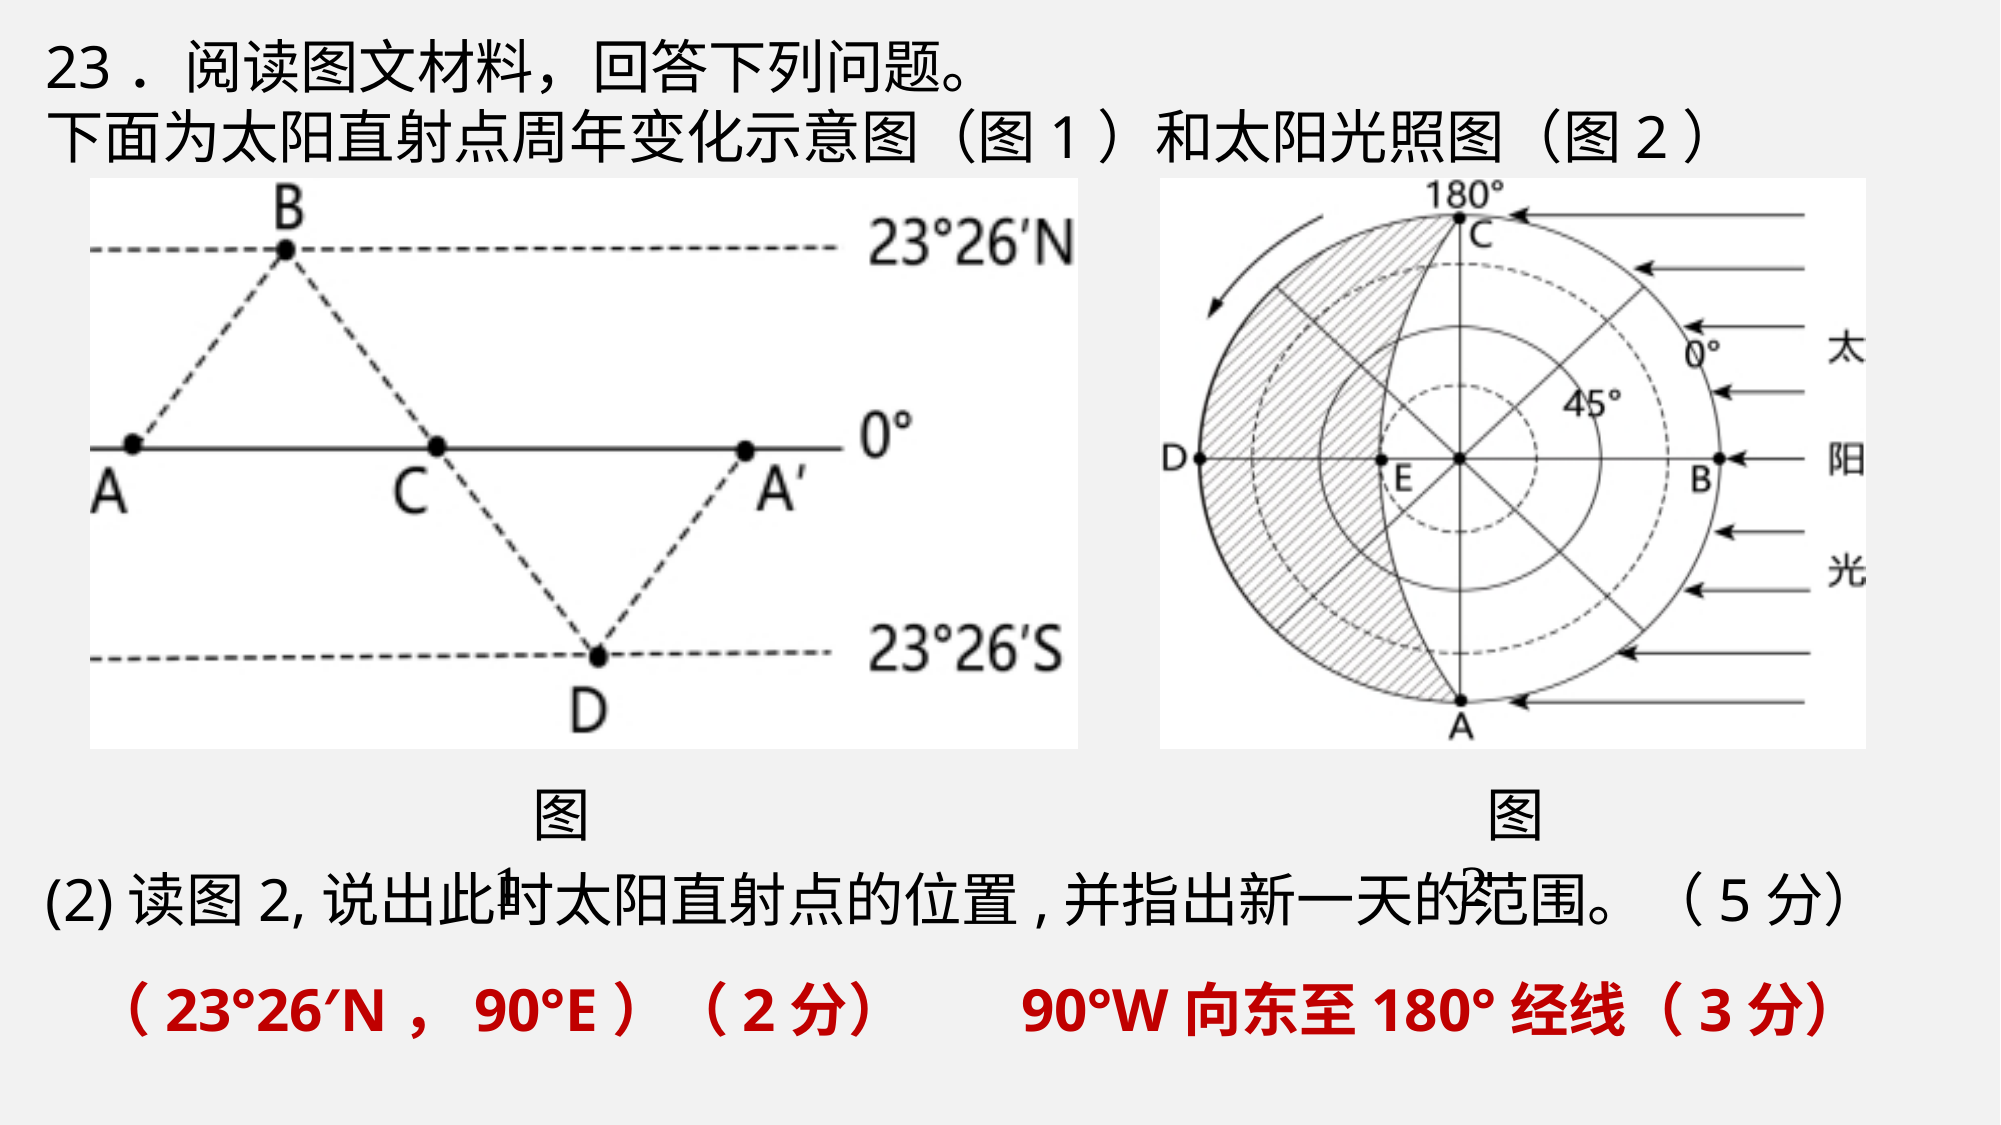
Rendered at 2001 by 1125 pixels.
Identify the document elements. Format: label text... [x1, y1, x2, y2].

picture [90, 178, 1079, 749]
picture [1160, 178, 1866, 750]
text_box (2)读图2,说出此时太阳直射点的位置,并指出新一天的范围。（5分） [30, 856, 1943, 941]
text_box 23．阅读图文材料，回答下列问题。 下面为太阳直射点周年变化示意图（图1）和太阳光照图（图2） [30, 22, 1919, 177]
text_box （23°26′N，90°E）（2分） [78, 965, 927, 1051]
text_box 图1 [477, 770, 628, 926]
text_box 90°W向东至180°经线（3分） [1006, 965, 1878, 1051]
text_box 图2 [1444, 770, 1582, 926]
